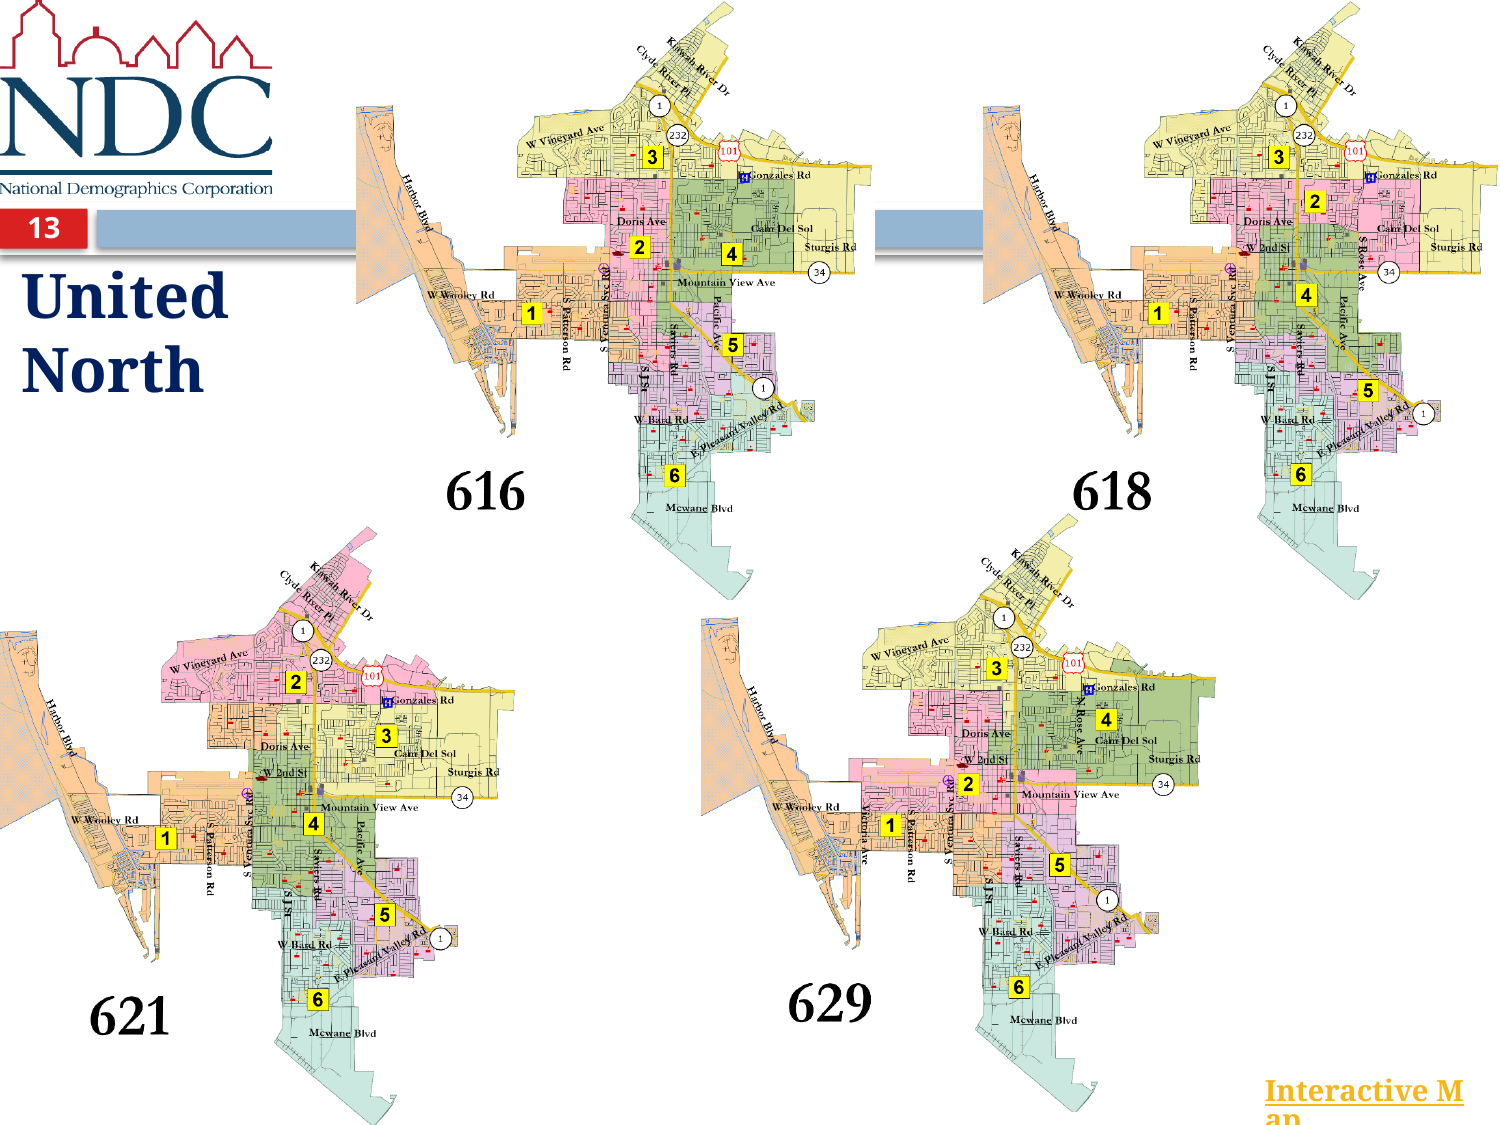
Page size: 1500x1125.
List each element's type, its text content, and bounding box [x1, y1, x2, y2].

text_box United North [6, 249, 350, 413]
text_box Interactive Map [1249, 1065, 1488, 1120]
picture [0, 0, 1500, 1125]
slide_number 13 [0, 208, 88, 249]
